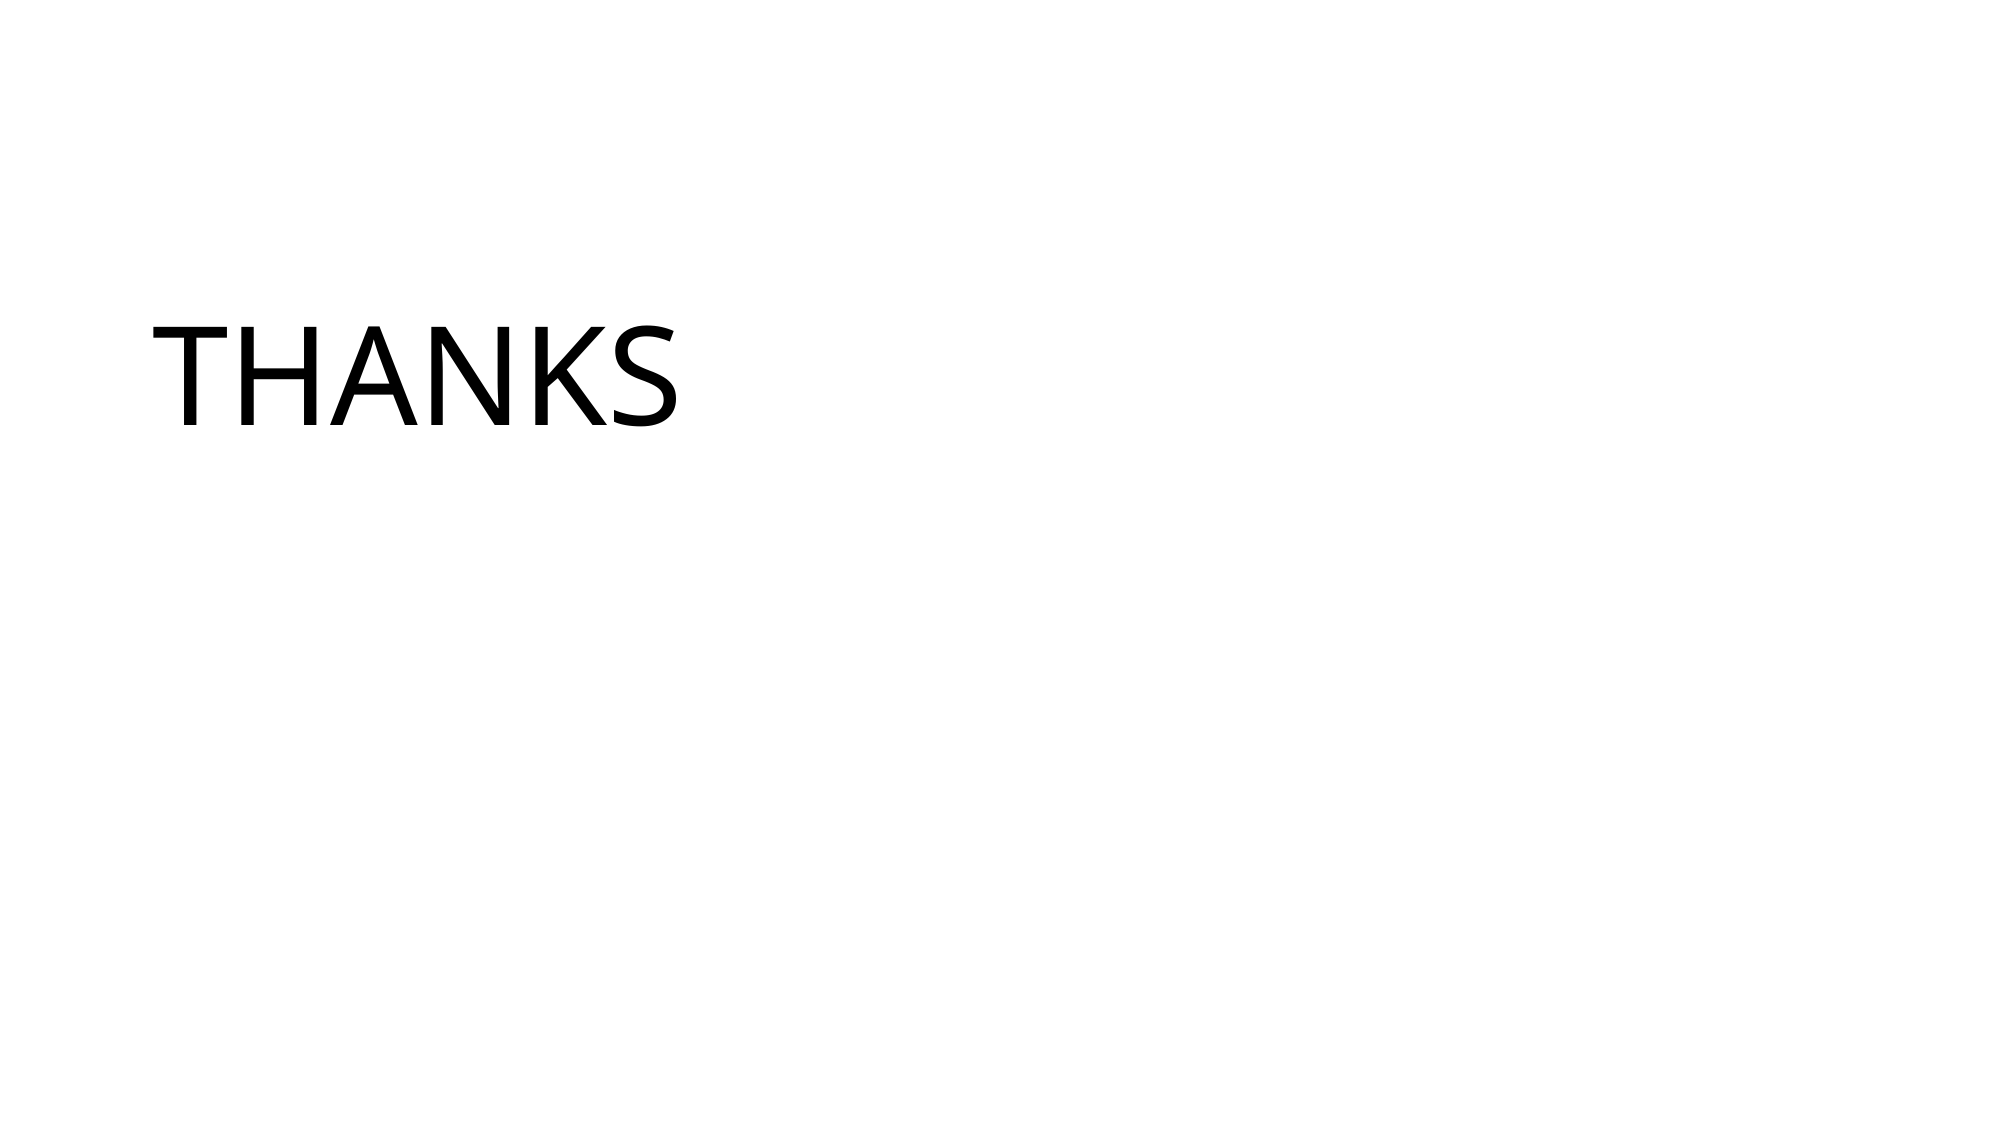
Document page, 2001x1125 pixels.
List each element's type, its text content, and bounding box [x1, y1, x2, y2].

list THANKS [137, 299, 1863, 1014]
